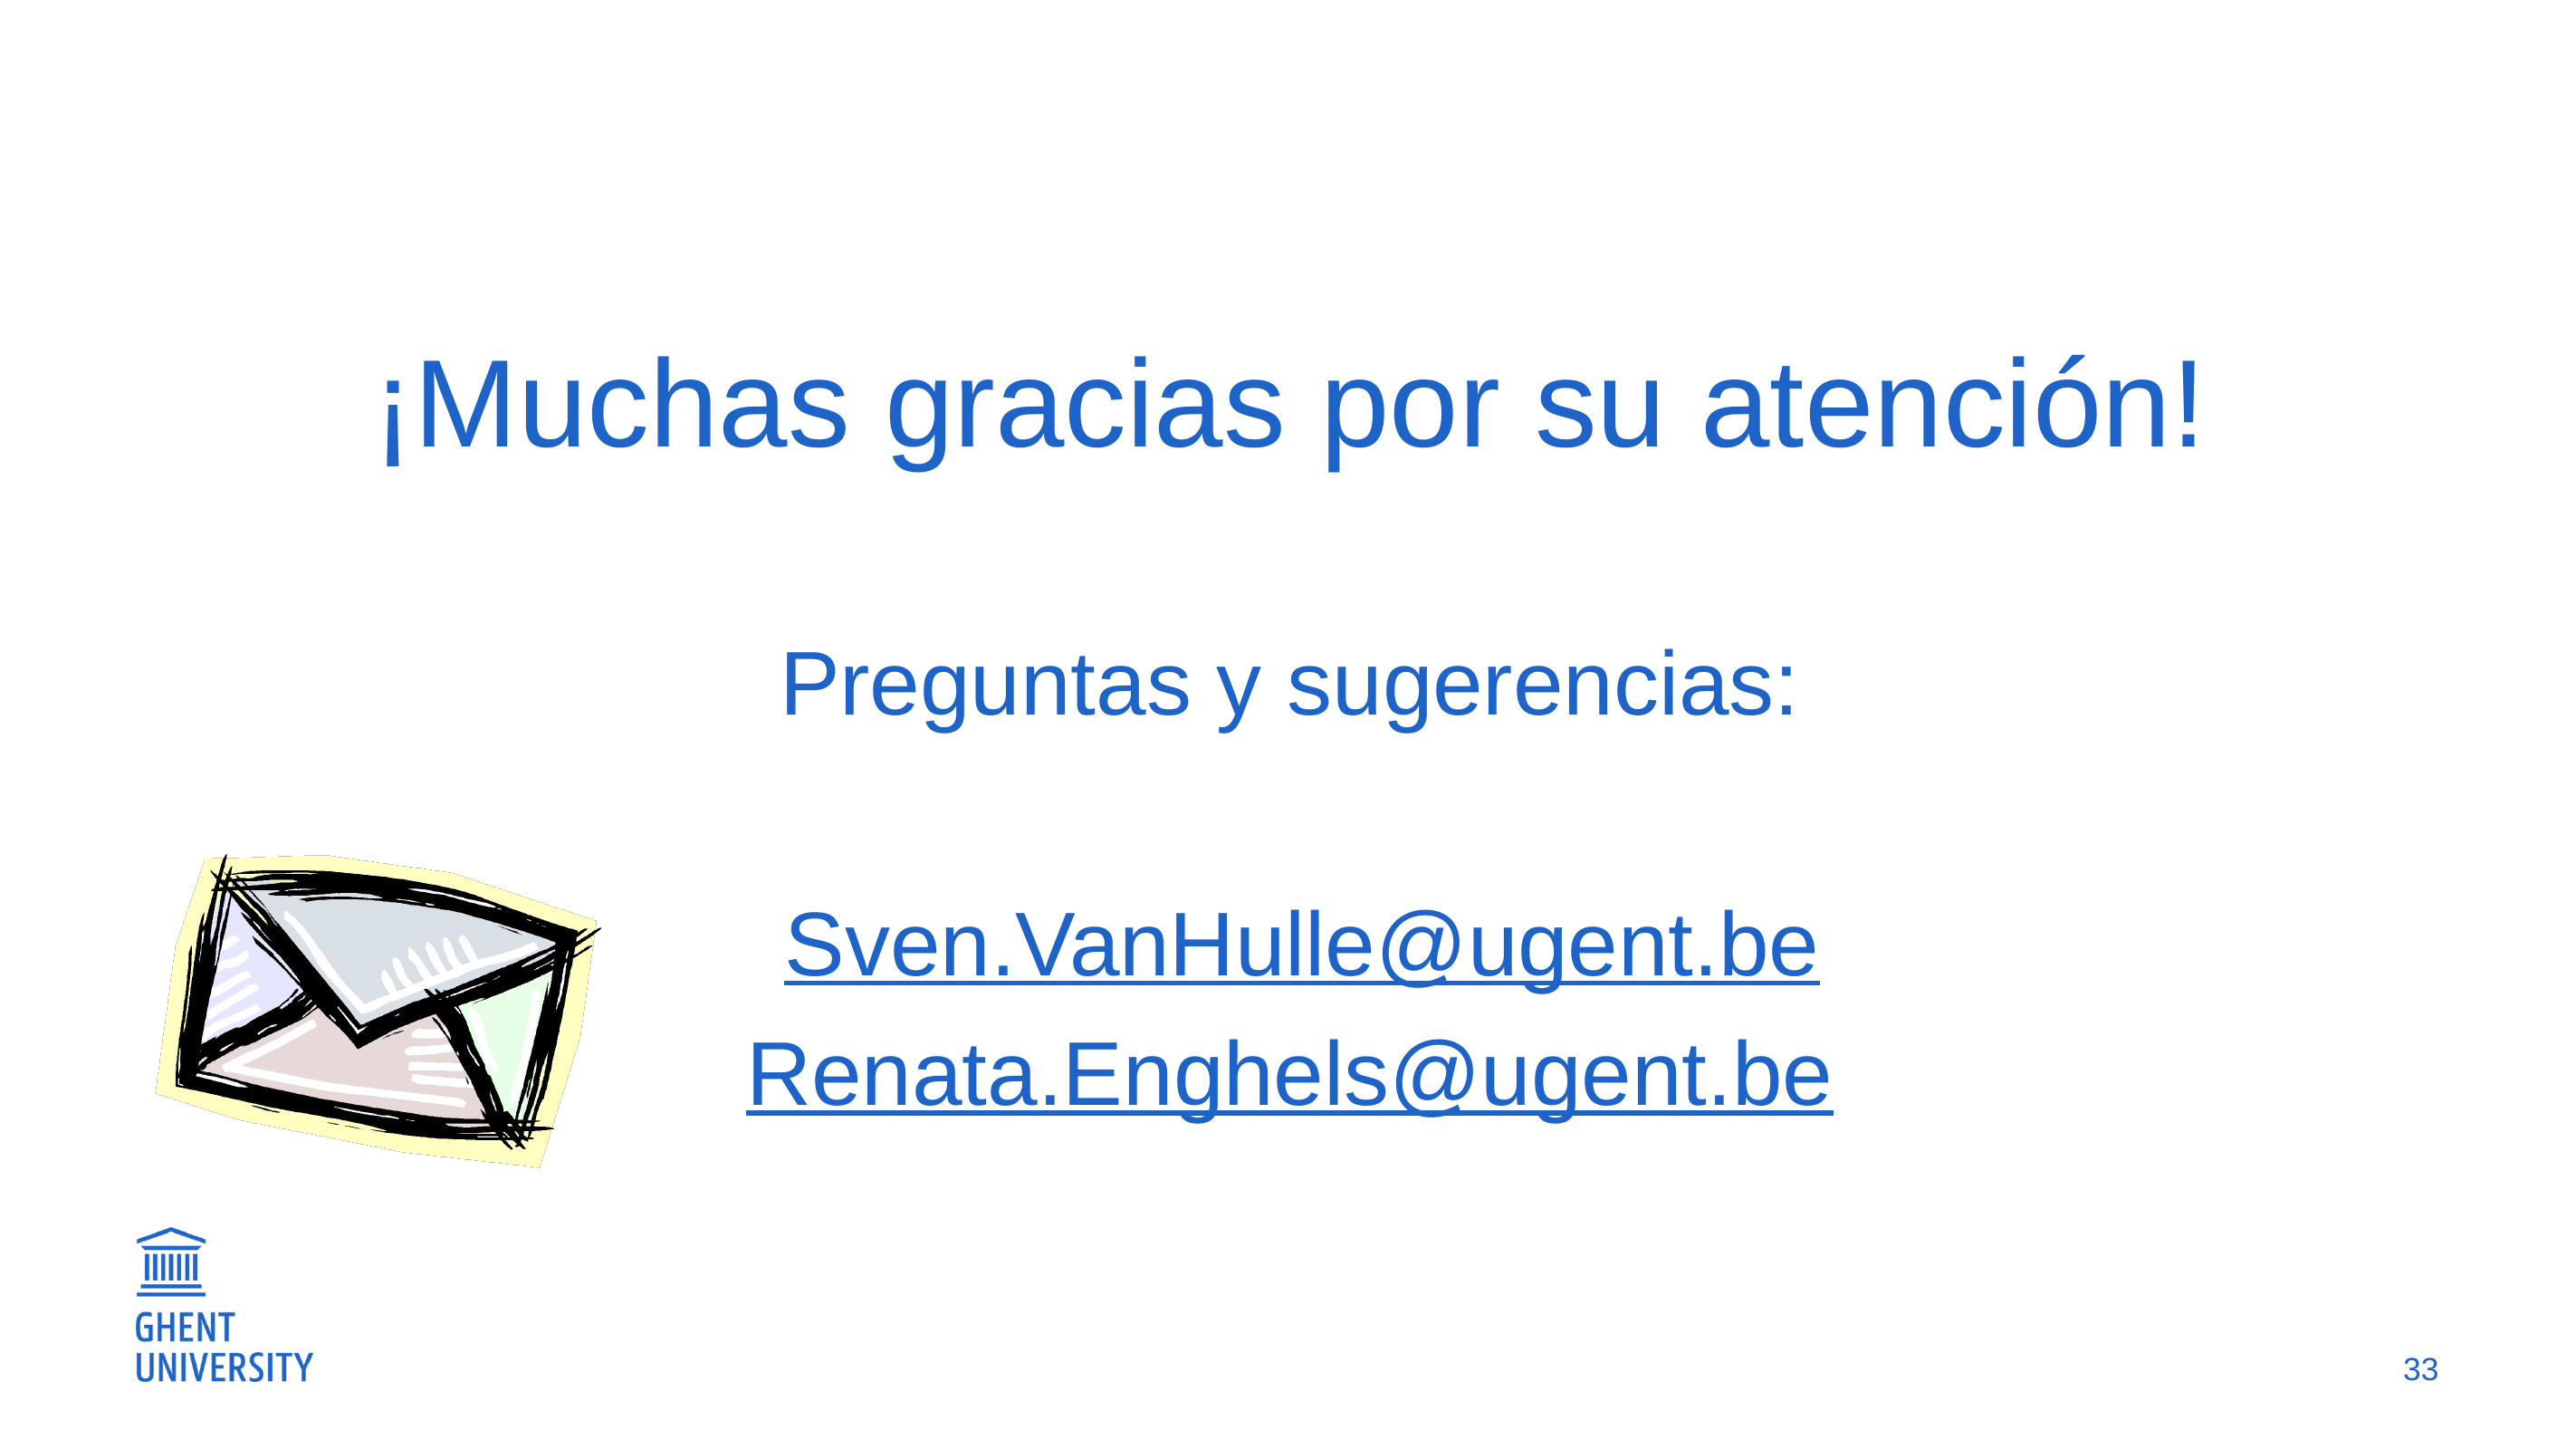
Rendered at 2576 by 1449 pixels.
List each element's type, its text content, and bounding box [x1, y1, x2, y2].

picture [68, 1175, 411, 1449]
slide_number 33 [2315, 1329, 2453, 1407]
picture [148, 847, 607, 1173]
list ¡Muchas gracias por su atención! Preguntas y sugerencias: Sven.VanHulle@ugent.be Renata.Enghels@ugent.be [124, 177, 2456, 1173]
